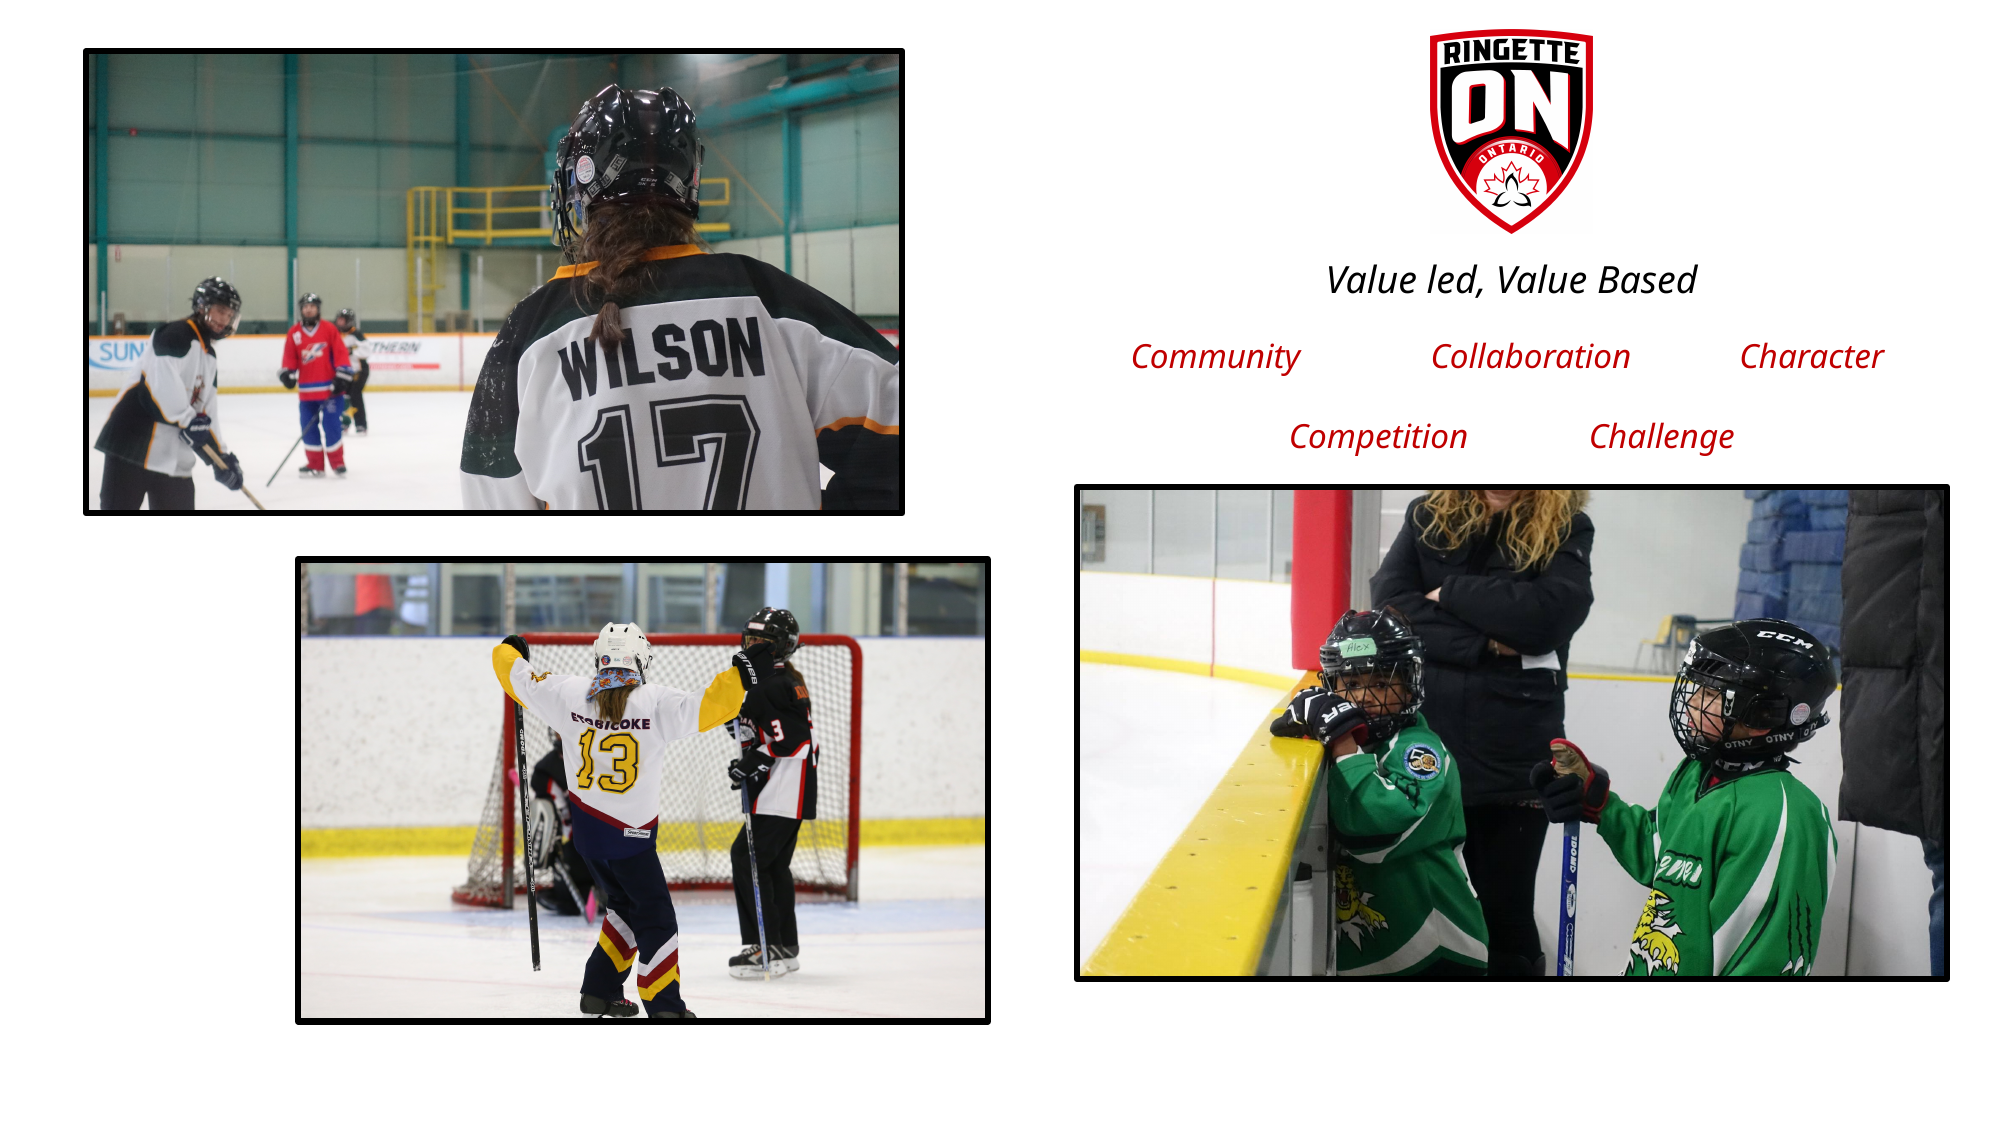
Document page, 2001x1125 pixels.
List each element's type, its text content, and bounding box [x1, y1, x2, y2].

text_box Value led, Value Based [1150, 248, 1874, 309]
picture [1079, 489, 1944, 976]
picture [300, 562, 985, 1019]
picture [89, 54, 900, 511]
picture [1430, 29, 1593, 234]
text_box Community Collaboration Character Competition Challenge [1056, 327, 1968, 463]
